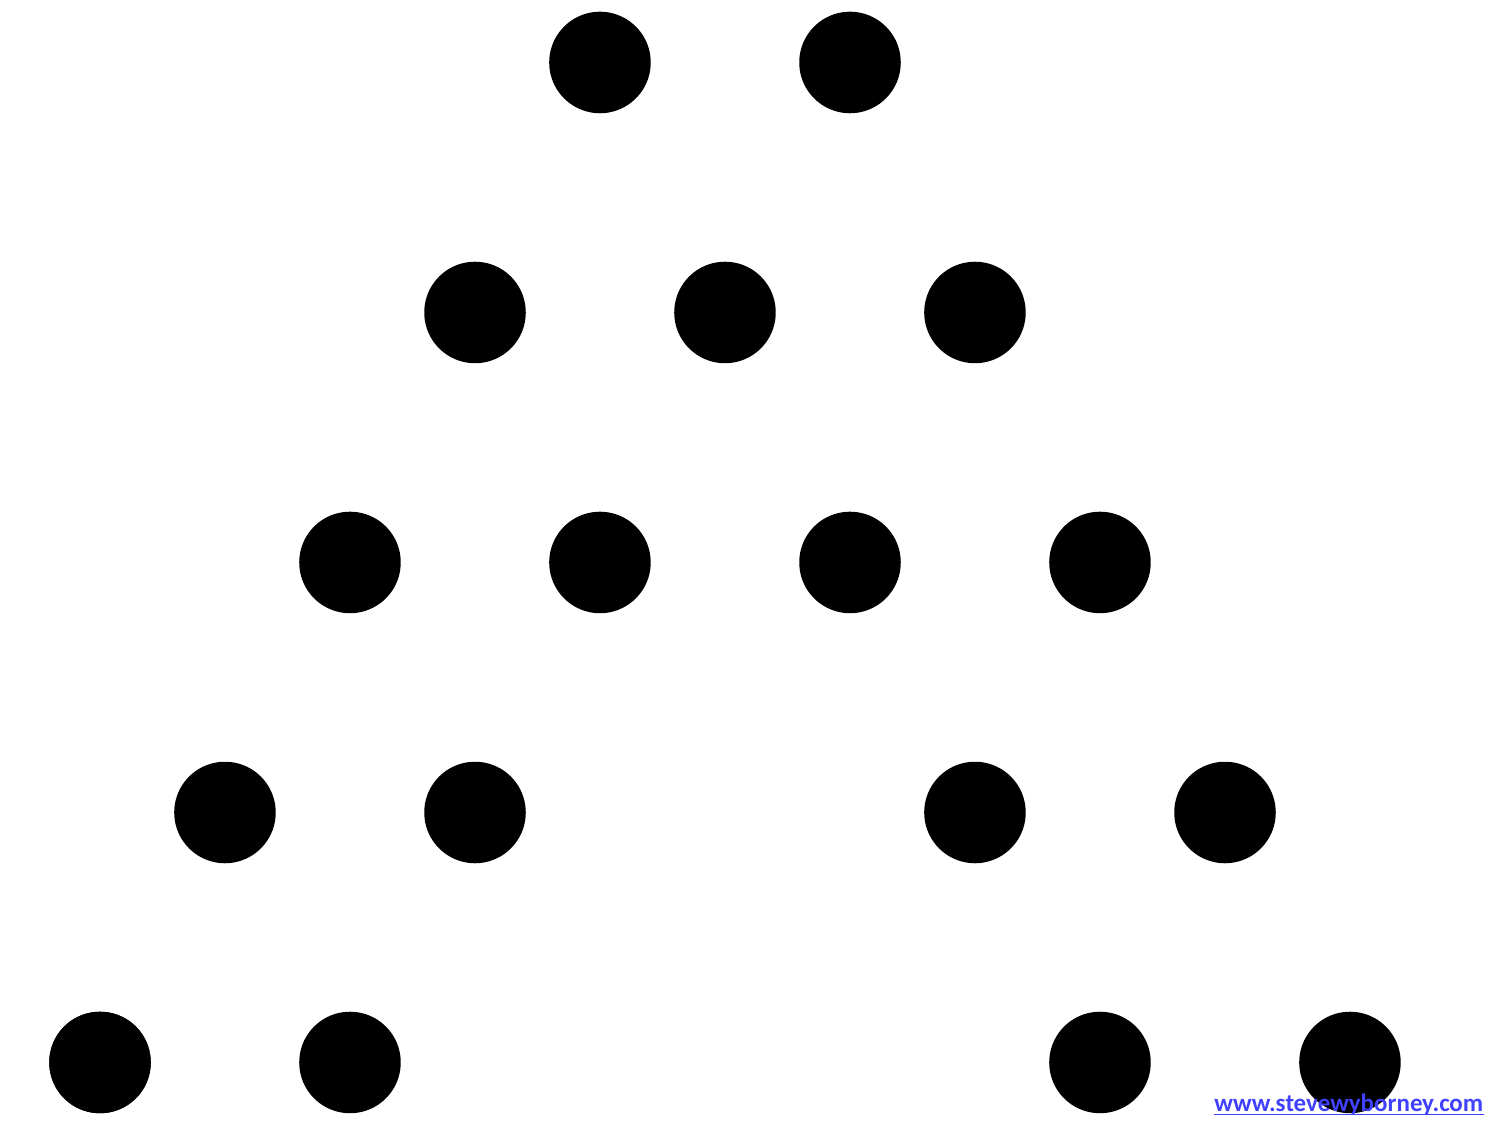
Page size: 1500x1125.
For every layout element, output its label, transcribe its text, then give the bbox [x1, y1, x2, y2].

text_box [1175, 762, 1276, 863]
text_box [549, 512, 650, 613]
text_box [174, 762, 275, 863]
text_box [425, 262, 526, 363]
text_box [425, 762, 526, 863]
text_box [800, 12, 901, 113]
text_box [50, 1012, 151, 1113]
text_box [549, 12, 650, 113]
text_box [675, 262, 775, 363]
text_box [300, 512, 400, 613]
text_box www.stevewyborney.com [1199, 1079, 1499, 1125]
text_box [300, 1012, 400, 1113]
text_box [924, 762, 1025, 863]
text_box [1299, 1012, 1400, 1079]
text_box [1050, 512, 1150, 613]
text_box [800, 512, 901, 613]
text_box [924, 262, 1025, 363]
text_box [1050, 1012, 1150, 1113]
